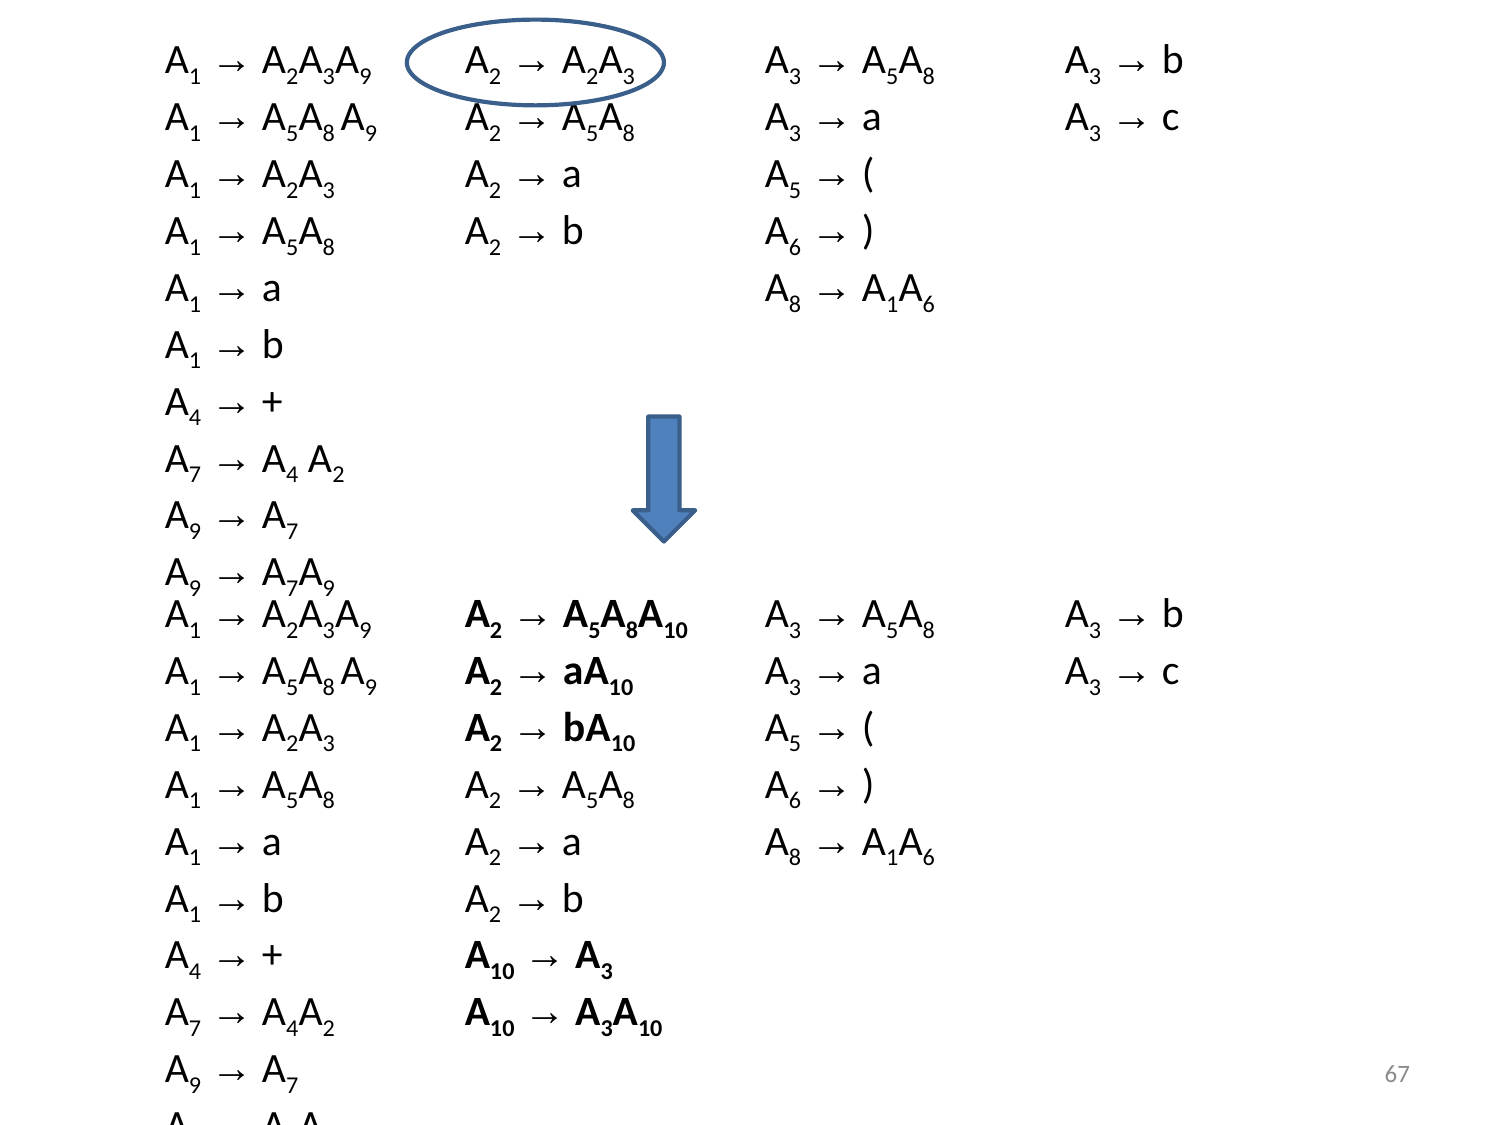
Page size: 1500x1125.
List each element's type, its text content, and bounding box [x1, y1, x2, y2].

text_box A1 → A2A3A9 A2 → A5A8A10 A3 → A5A8 A3 → b A1 → A5A8 A9 A2 → aA10 A3 → a A3 → c A1 → A2A3 A2 → bA10 A5 → ( A1 → A5A8 A2 → A5A8 A6 → ) A1 → a A2 → a A8 → A1A6 A1 → b A2 → b A4 → + A10 → A3 A7 → A4A2 A10 → A3A10 A9 → A7 A9 → A7A9 [150, 578, 1240, 1125]
slide_number 67 [1074, 1042, 1425, 1103]
text_box [404, 17, 667, 108]
text_box A1 → A2A3A9 A2 → A2A3 A3 → A5A8 A3 → b A1 → A5A8 A9 A2 → A5A8 A3 → a A3 → c A1 → A2A3 A2 → a A5 → ( A1 → A5A8 A2 → b A6 → ) A1 → a A8 → A1A6 A1 → b A4 → + A7 → A4 A2 A9 → A7 A9 → A7A9 [150, 24, 1240, 578]
text_box [630, 414, 698, 544]
